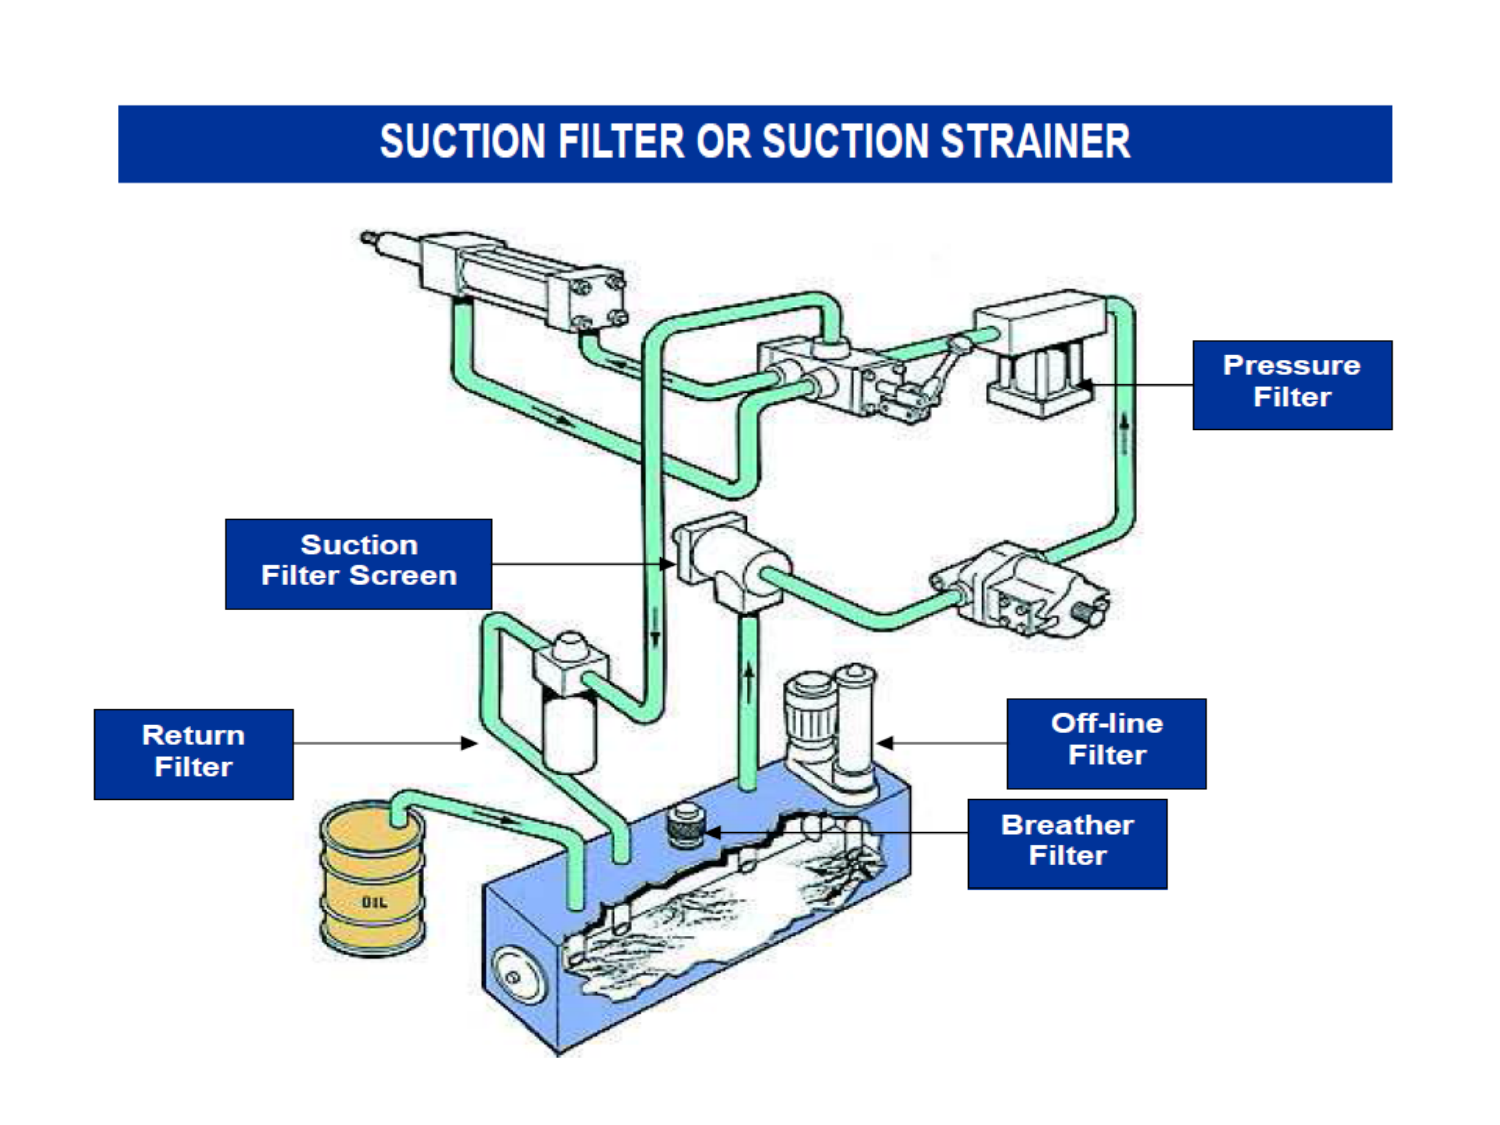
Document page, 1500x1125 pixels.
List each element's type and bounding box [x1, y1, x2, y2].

picture [81, 46, 1437, 188]
picture [58, 198, 1422, 1087]
